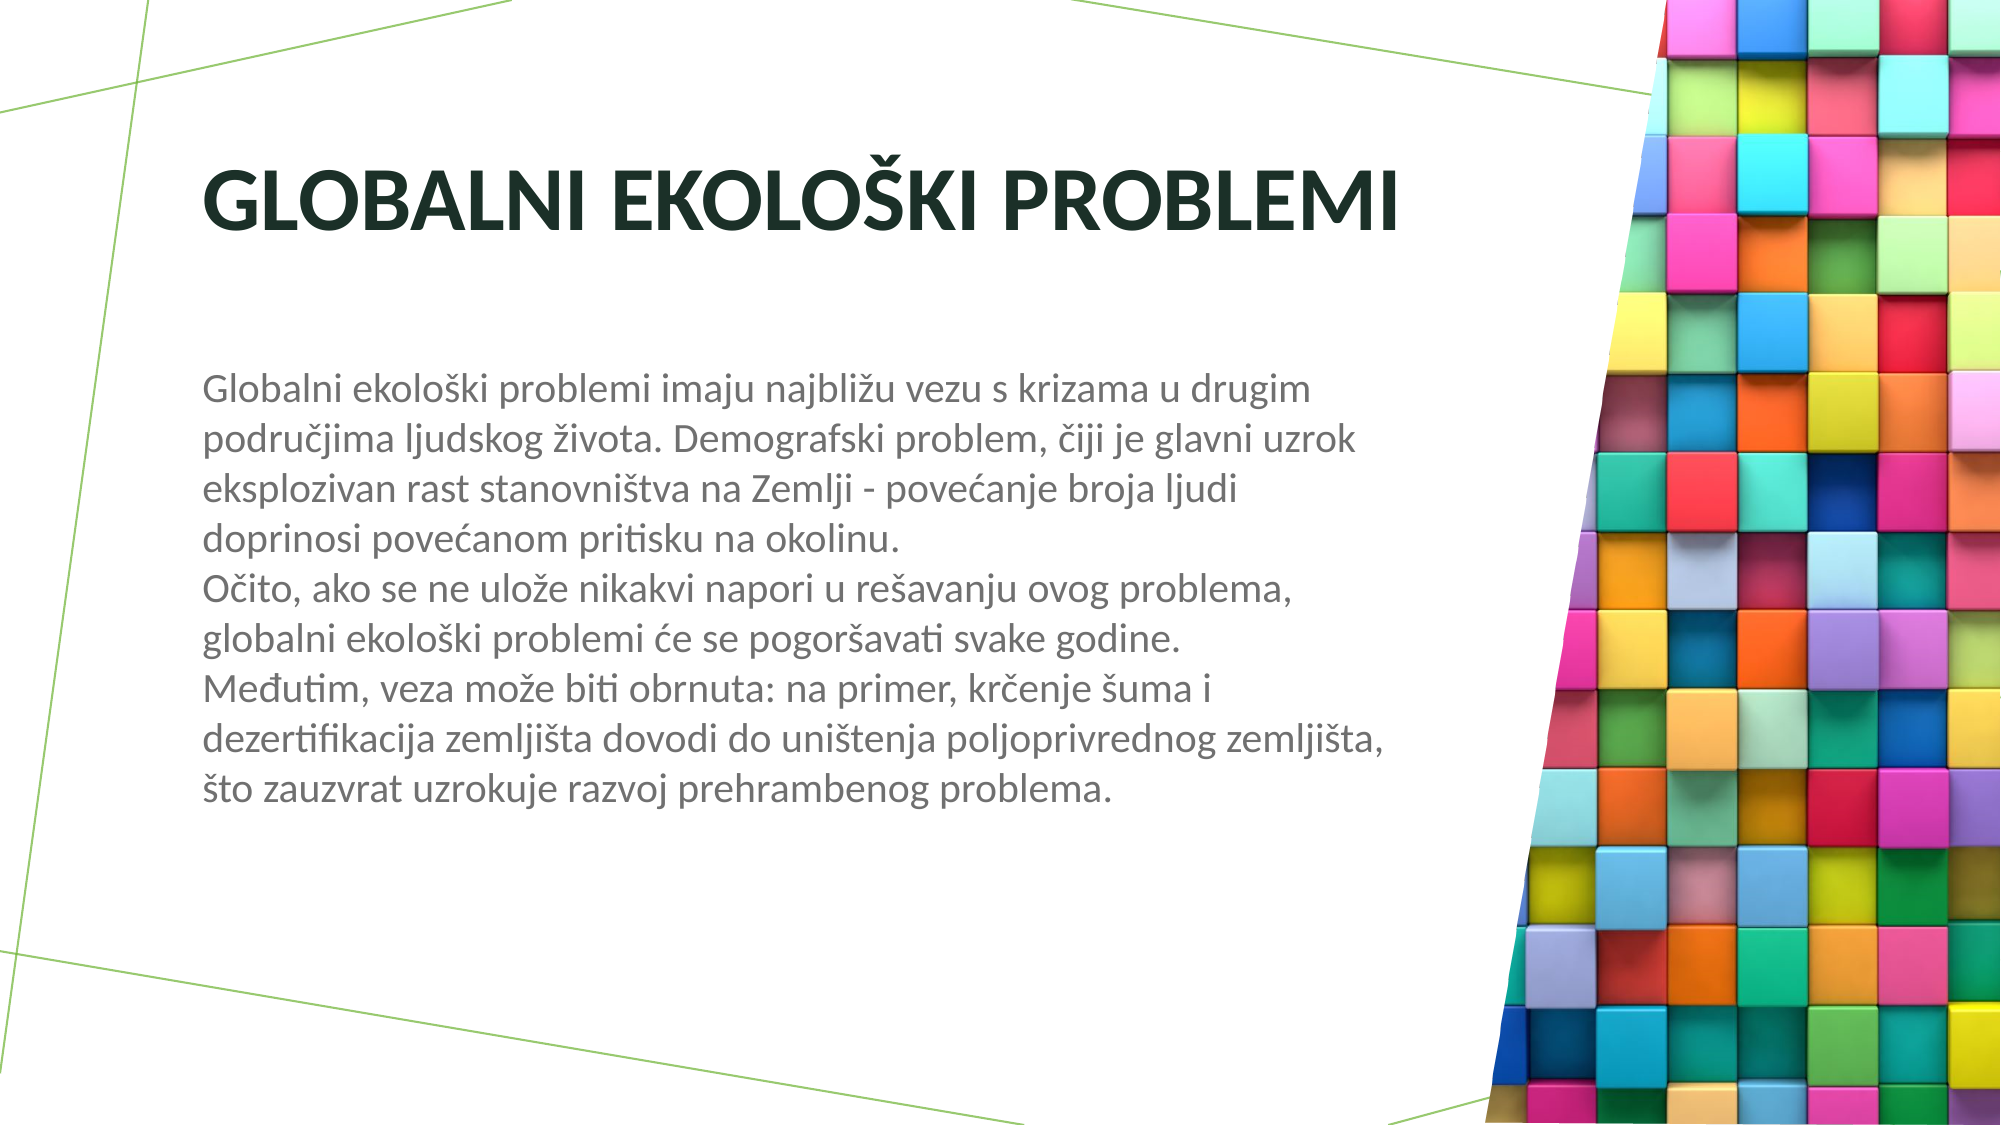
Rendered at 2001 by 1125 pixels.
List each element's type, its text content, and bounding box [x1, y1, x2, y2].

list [1484, 0, 2000, 1125]
text_box Globalni ekološki problemi imaju najbližu vezu s krizama u drugim područjima ljudskog života. Demografski problem, čiji je glavni uzrok eksplozivan rast stanovništva na Zemlji - povećanje broja ljudi doprinosi povećanom pritisku na okolinu. Očito, ako se ne ulože nikakvi napori u rešavanju ovog problema, globalni ekološki problemi će se pogoršavati svake godine. Međutim, veza može biti obrnuta: na primer, krčenje šuma i dezertifikacija zemljišta dovodi do uništenja poljoprivrednog zemljišta, što zauzvrat uzrokuje razvoj prehrambenog problema. [187, 353, 1421, 819]
title Globalni ekološki problemi [187, 87, 1484, 315]
